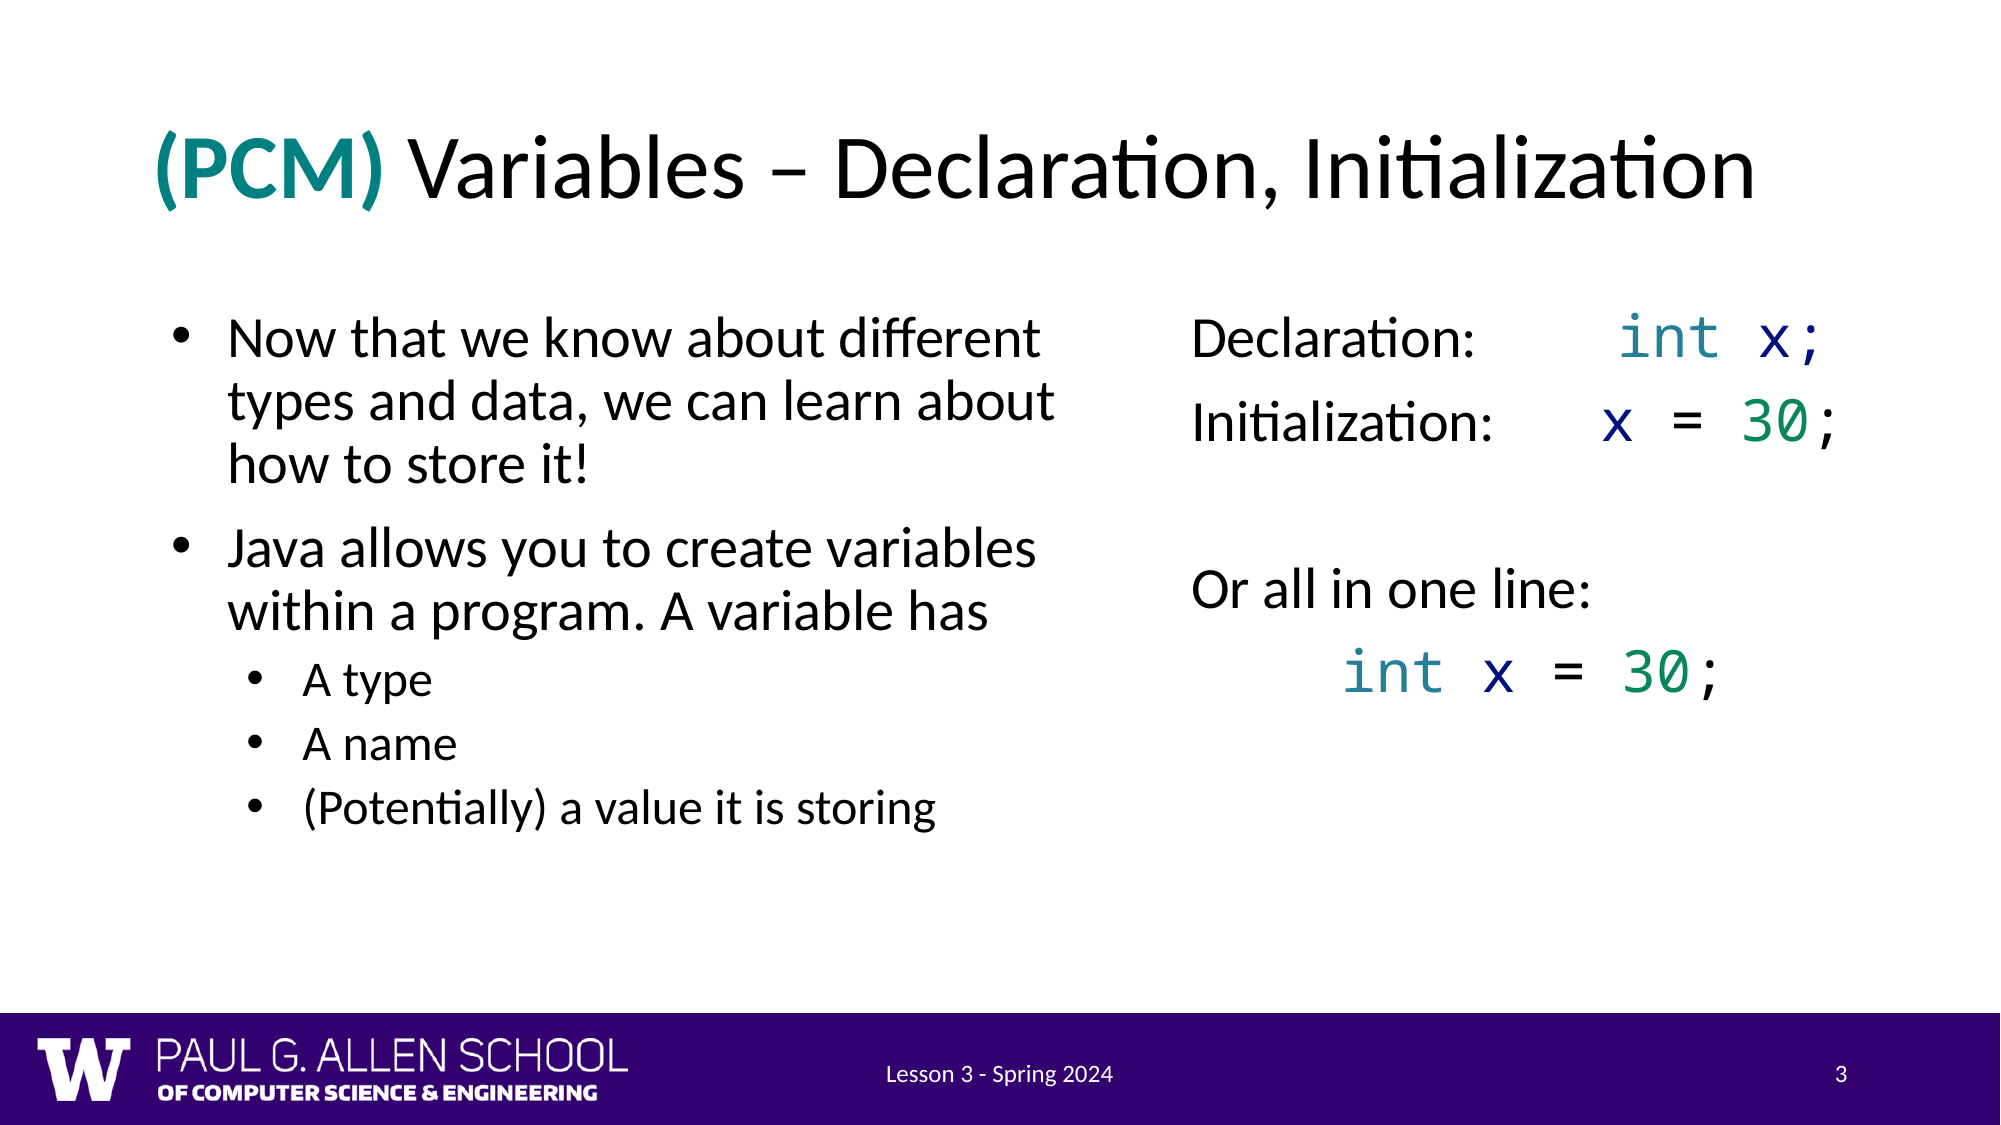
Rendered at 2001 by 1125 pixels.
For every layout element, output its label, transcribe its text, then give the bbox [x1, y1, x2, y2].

title (PCM) Variables – Declaration, Initialization [137, 59, 1863, 278]
list Declaration: int x; Initialization: x = 30; Or all in one line: int x = 30; [1157, 299, 1863, 1003]
list Now that we know about different types and data, we can learn about how to store it! Java allows you to create variables within a program. A variable has A type A name (Potentially) a value it is storing [137, 299, 1114, 1003]
picture [0, 1013, 2000, 1125]
footer Lesson 3 - Spring 2024 [662, 1042, 1338, 1103]
slide_number 3 [1412, 1042, 1863, 1103]
